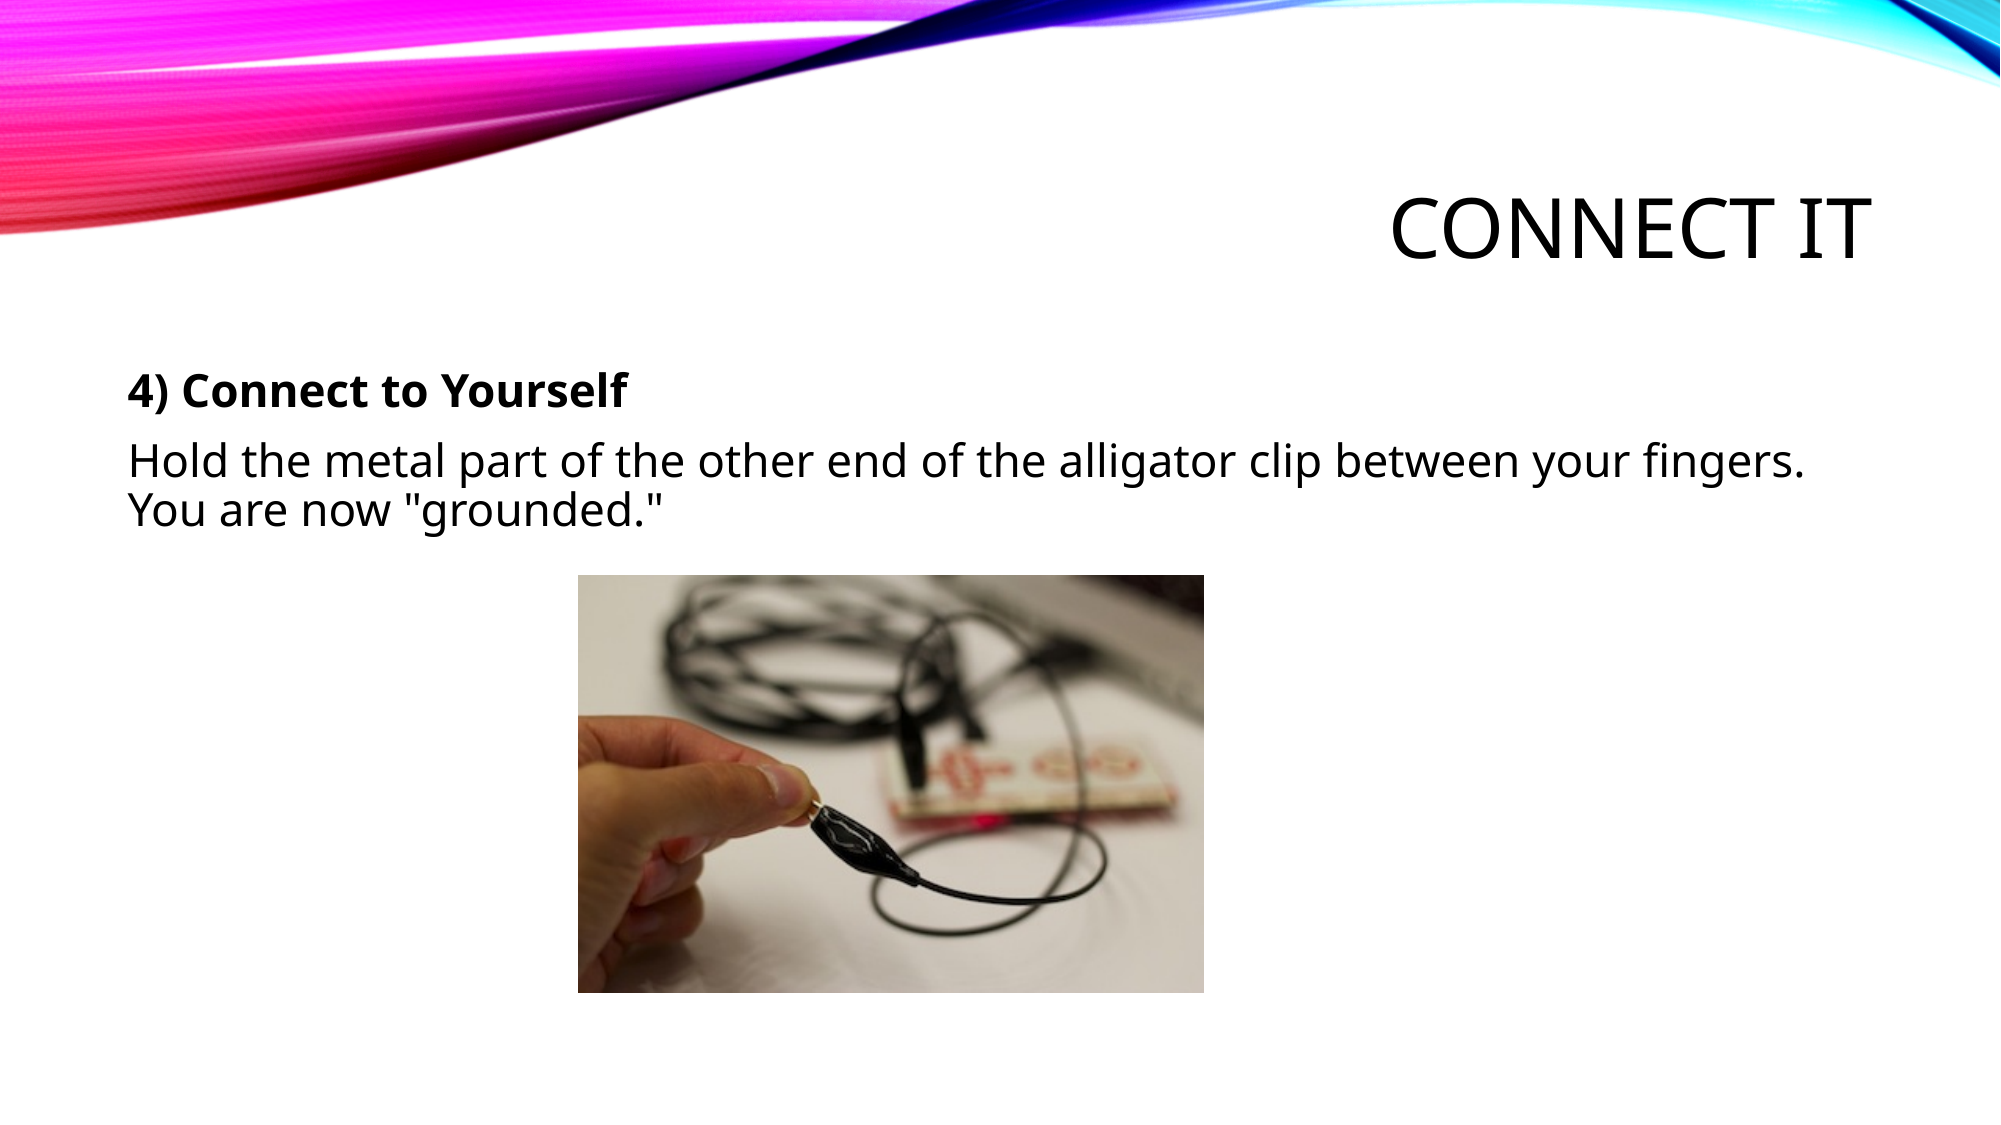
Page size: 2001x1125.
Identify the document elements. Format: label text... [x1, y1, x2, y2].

title Connect it [474, 125, 1888, 338]
picture [1890, 0, 2000, 75]
picture [0, 0, 2000, 237]
picture [577, 575, 1204, 993]
picture [1910, 0, 2000, 45]
list 4) Connect to Yourself Hold the metal part of the other end of the alligator clip between your fingers. You are now "grounded." [112, 360, 1888, 1021]
